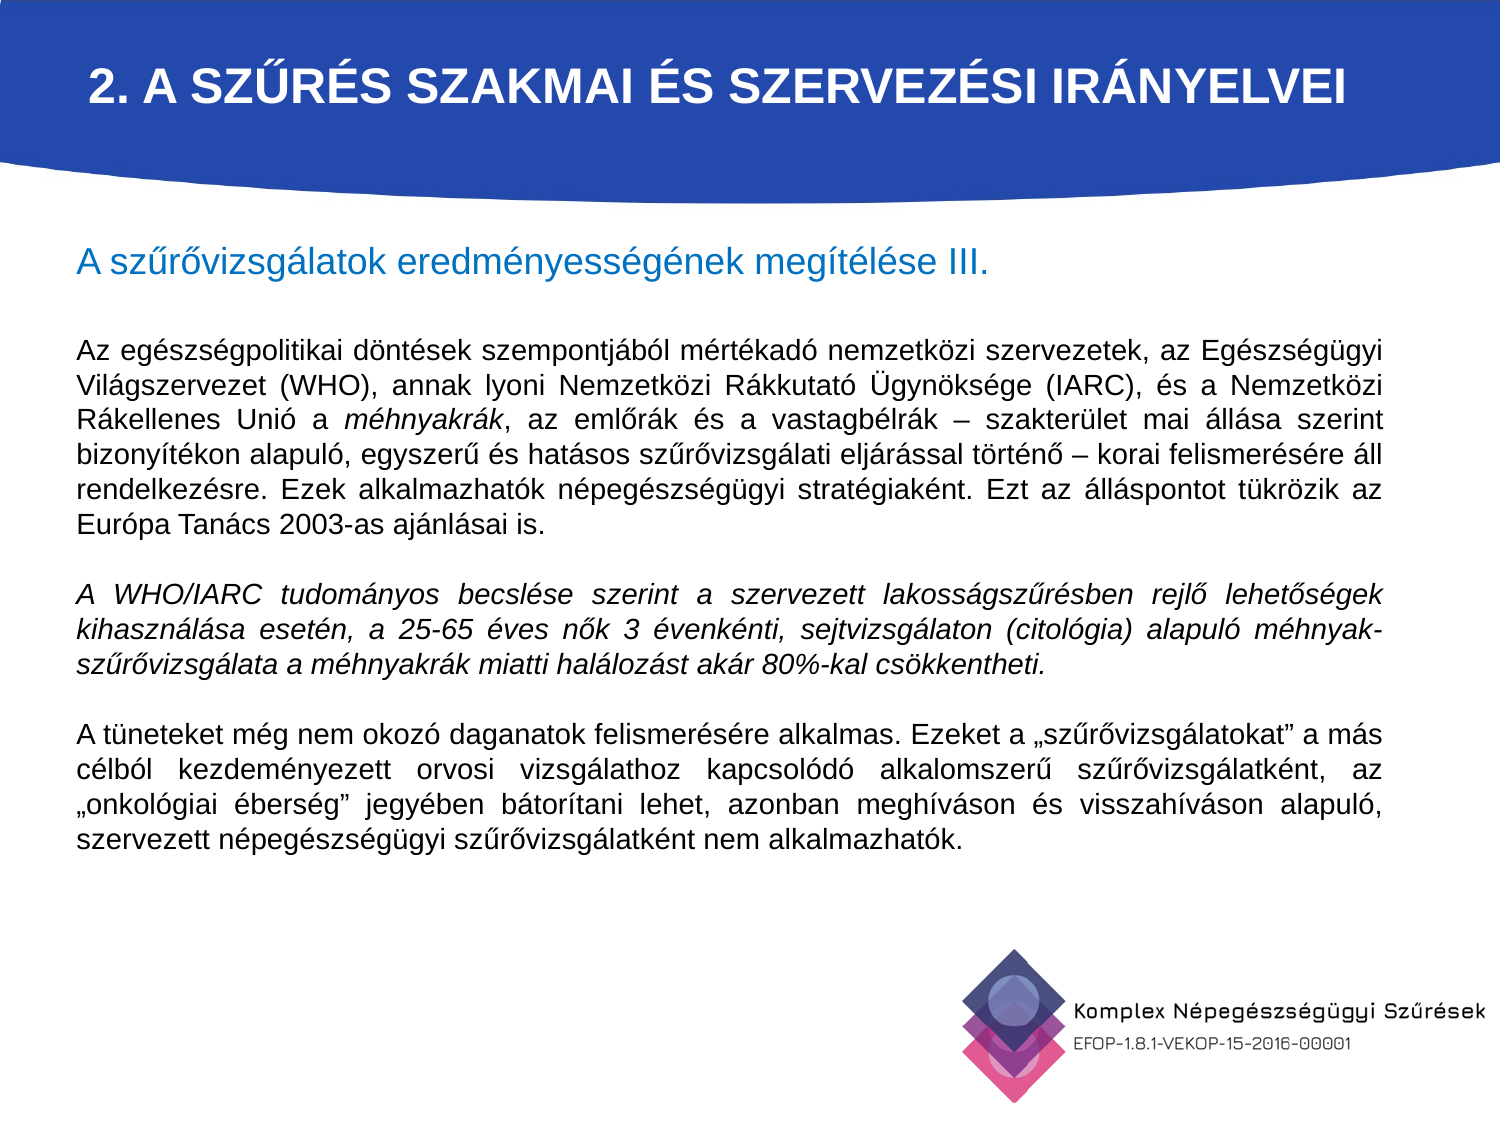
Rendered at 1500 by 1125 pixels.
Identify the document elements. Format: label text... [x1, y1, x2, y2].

title 2. A SZŰRÉS SZAKMAI ÉS SZERVEZÉSI IRÁNYELVEI [73, 42, 1400, 185]
text_box A szűrővizsgálatok eredményességének megítélése III. [61, 229, 1421, 290]
picture [0, 0, 1500, 1125]
text_box Az egészségpolitikai döntések szempontjából mértékadó nemzetközi szervezetek, az Egészségügyi Világszervezet (WHO), annak lyoni Nemzetközi Rákkutató Ügynöksége (IARC), és a Nemzetközi Rákellenes Unió a méhnyakrák, az emlőrák és a vastagbélrák – szakterület mai állása szerint bizonyítékon alapuló, egyszerű és hatásos szűrővizsgálati eljárással történő – korai felismerésére áll rendelkezésre. Ezek alkalmazhatók népegészségügyi stratégiaként. Ezt az álláspontot tükrözik az Európa Tanács 2003-as ajánlásai is. A WHO/IARC tudományos becslése szerint a szervezett lakosságszűrésben rejlő lehetőségek kihasználása esetén, a 25-65 éves nők 3 évenkénti, sejtvizsgálaton (citológia) alapuló méhnyak-szűrővizsgálata a méhnyakrák miatti halálozást akár 80%-kal csökkentheti. A tüneteket még nem okozó daganatok felismerésére alkalmas. Ezeket a „szűrővizsgálatokat” a más célból kezdeményezett orvosi vizsgálathoz kapcsolódó alkalomszerű szűrővizsgálatként, az „onkológiai éberség” jegyében bátorítani lehet, azonban meghíváson és visszahíváson alapuló, szervezett népegészségügyi szűrővizsgálatként nem alkalmazhatók. [61, 308, 1400, 863]
